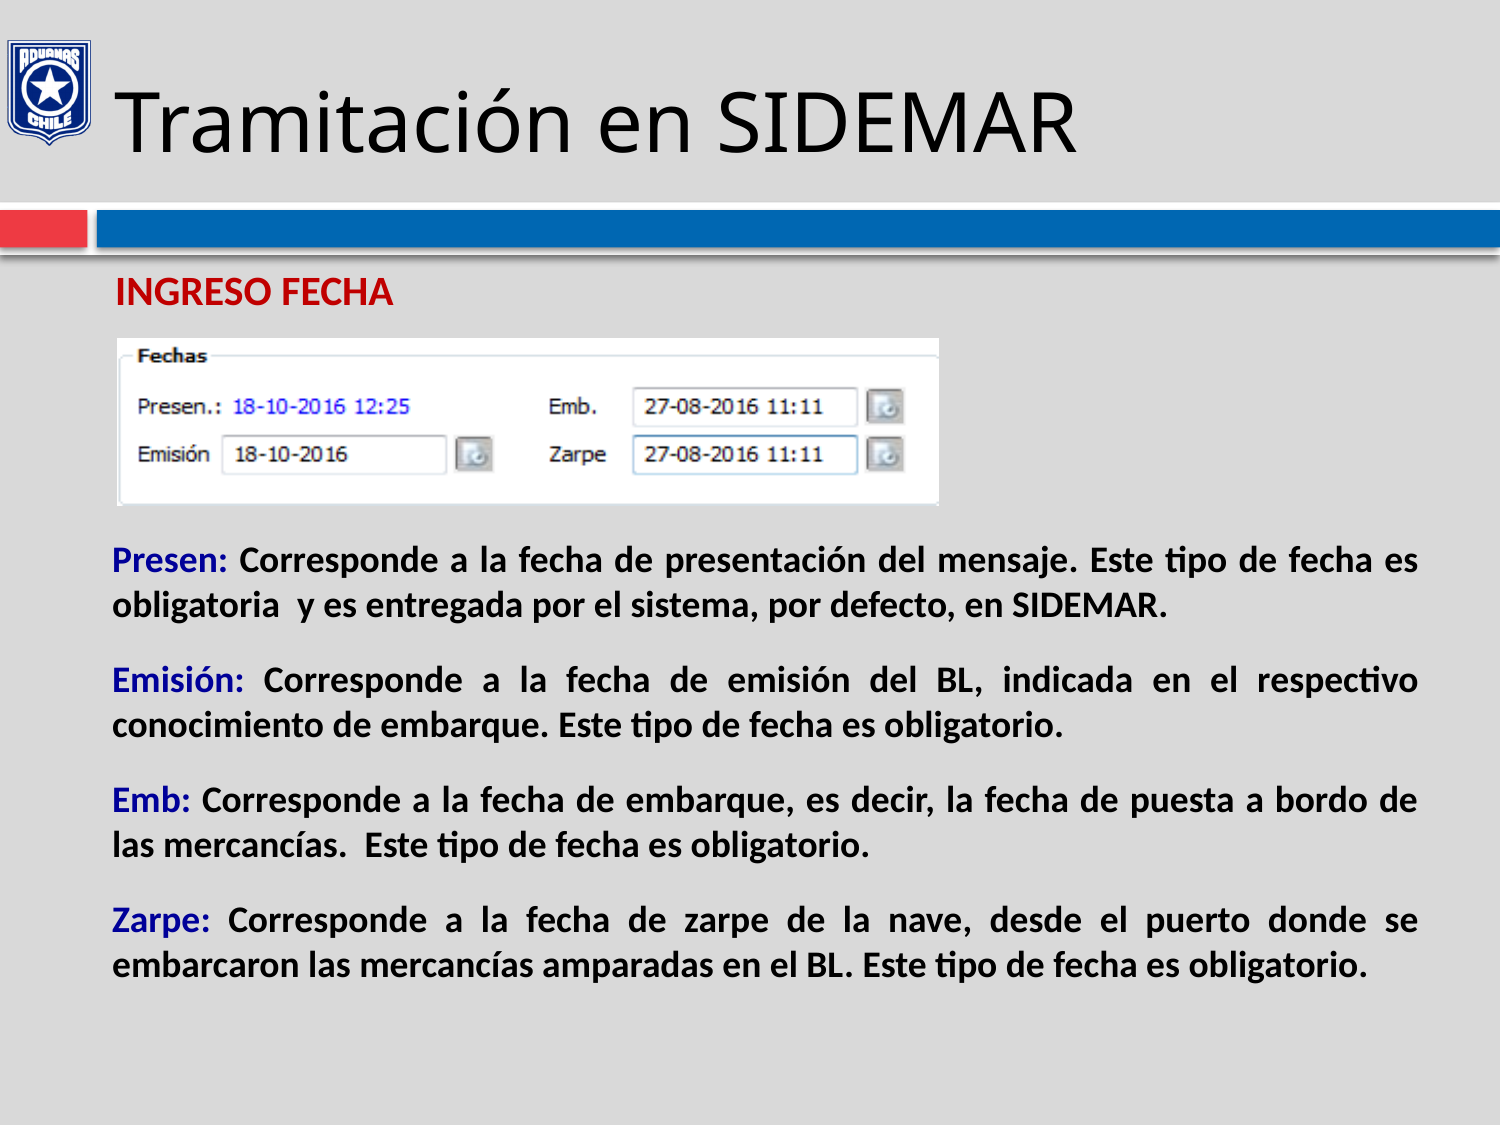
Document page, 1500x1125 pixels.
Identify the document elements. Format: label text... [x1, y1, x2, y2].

list INGRESO FECHA [100, 256, 1438, 346]
text_box [100, 484, 1438, 1105]
text_box Presen: Corresponde a la fecha de presentación del mensaje. Este tipo de fecha es obligatoria y es entregada por el sistema, por defecto, en SIDEMAR. Emisión: Corresponde a la fecha de emisión del BL, indicada en el respectivo conocimiento de embarque. Este tipo de fecha es obligatorio. Emb: Corresponde a la fecha de embarque, es decir, la fecha de puesta a bordo de las mercancías. Este tipo de fecha es obligatorio. Zarpe: Corresponde a la fecha de zarpe de la nave, desde el puerto donde se embarcaron las mercancías amparadas en el BL. Este tipo de fecha es obligatorio. [97, 528, 1435, 1093]
title Tramitación en SIDEMAR [99, 37, 1438, 200]
picture [7, 40, 91, 146]
picture [117, 338, 940, 506]
